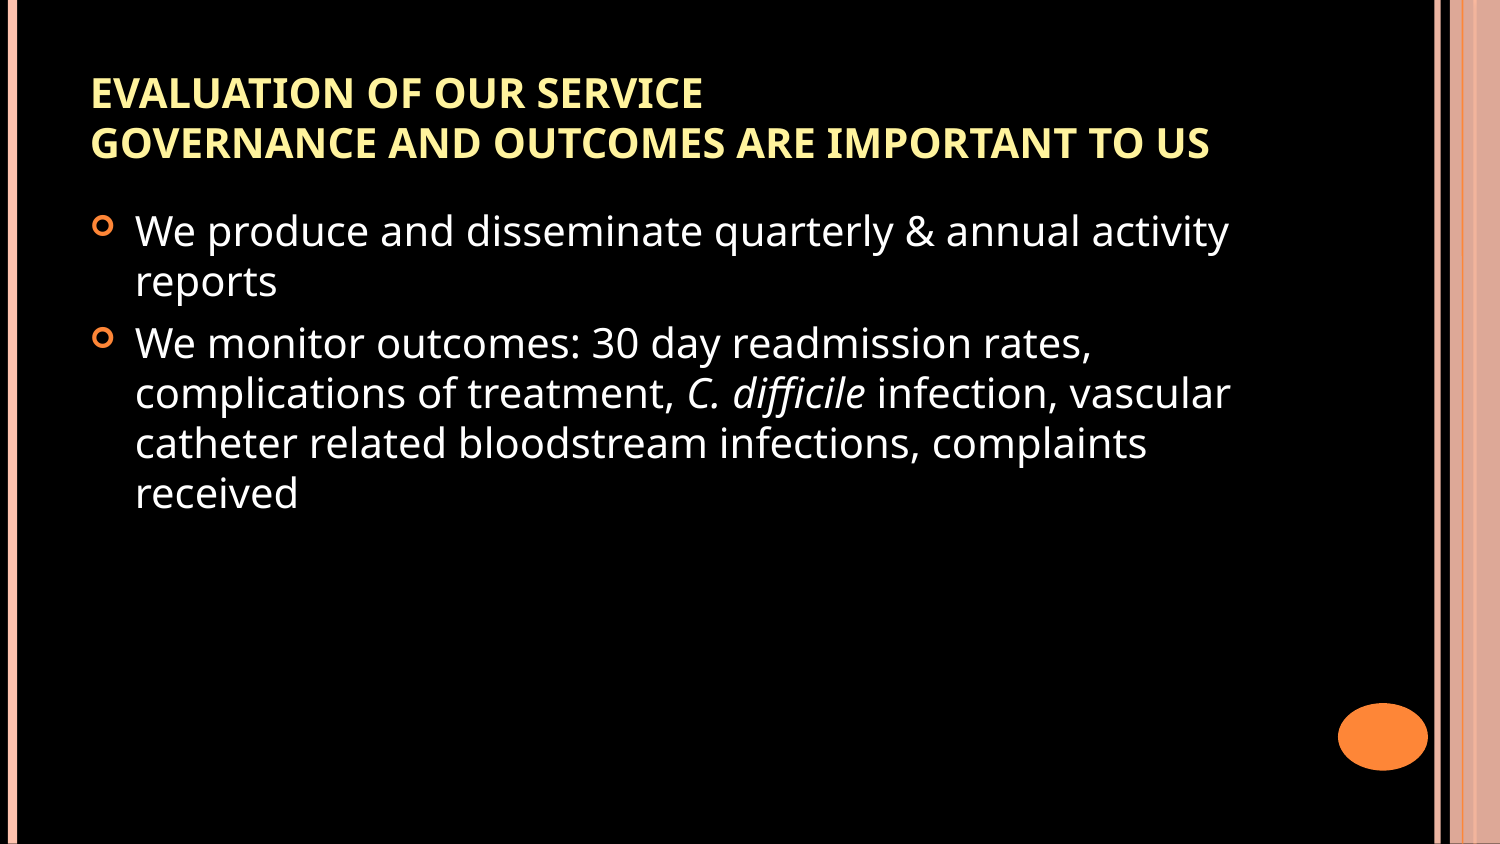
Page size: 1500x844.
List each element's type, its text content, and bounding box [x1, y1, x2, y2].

list We produce and disseminate quarterly & annual activity reports We monitor outcomes: 30 day readmission rates, complications of treatment, C. difficile infection, vascular catheter related bloodstream infections, complaints received [75, 196, 1300, 797]
title Evaluation of our Service GOVERNANCE AND OUTCOMES ARE IMPORTANT TO US [75, 33, 1300, 175]
